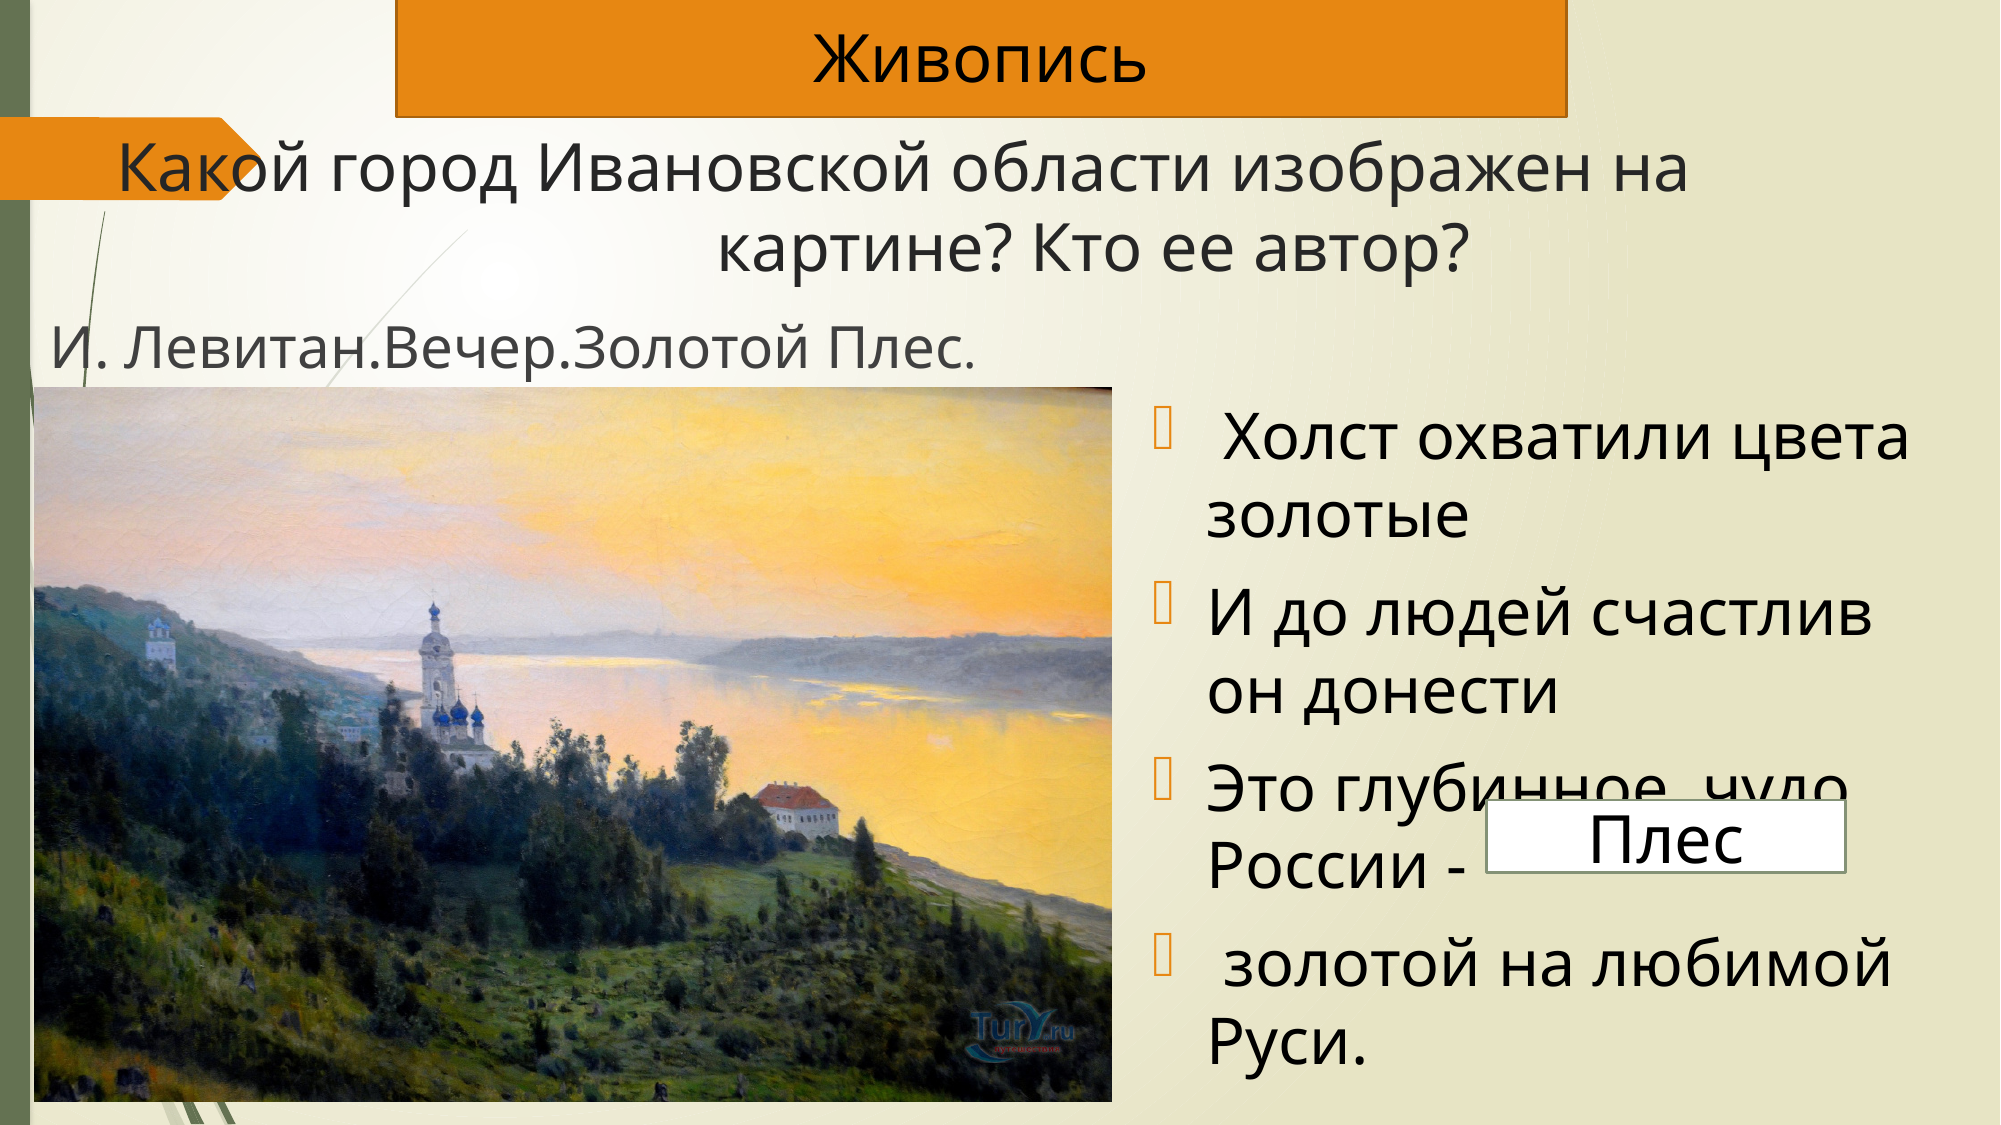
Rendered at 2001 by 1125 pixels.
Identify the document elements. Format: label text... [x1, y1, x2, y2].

title Какой город Ивановской области изображен на картине? Кто ее автор? [101, 117, 2000, 328]
text_box Плес [1485, 799, 1847, 874]
text_box Живопись [395, 0, 1568, 118]
list Холст охватили цвета золотые И до людей счастлив он донести Это глубинное чудо России - золотой на любимой Руси. [1137, 387, 1961, 1091]
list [33, 387, 1112, 1102]
list И. Левитан.Вечер.Золотой Плес. [34, 293, 1096, 387]
